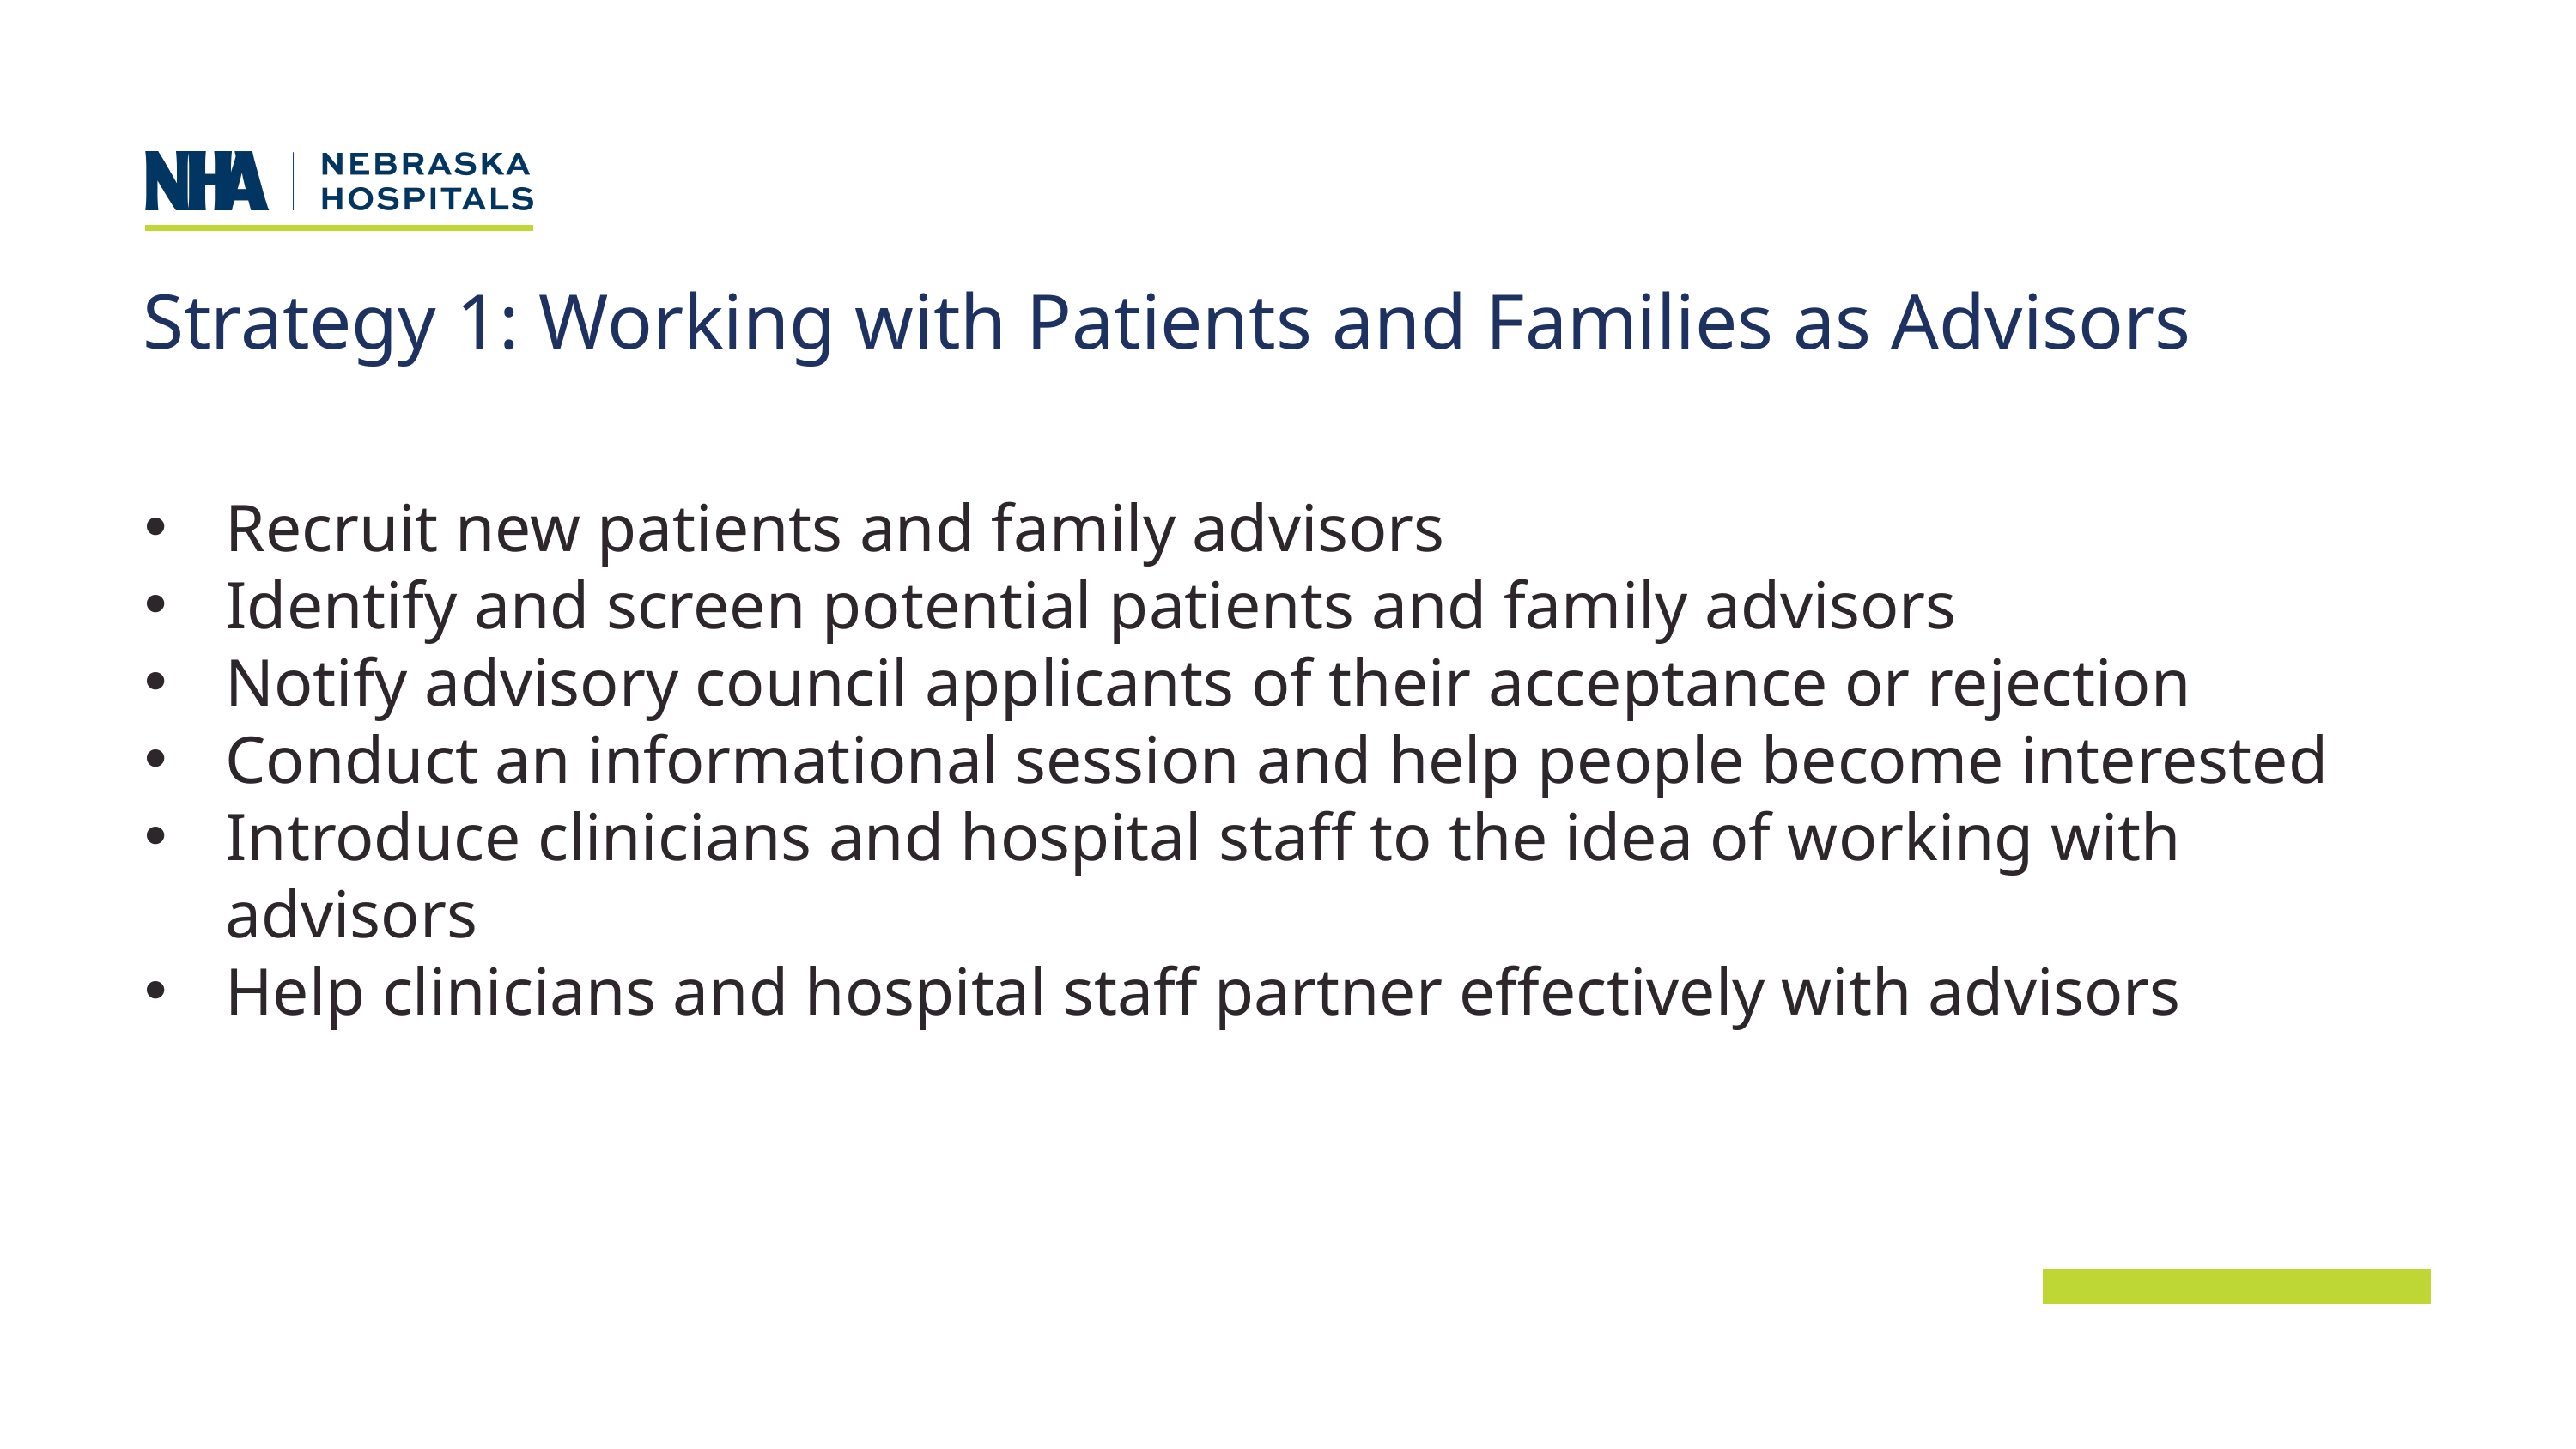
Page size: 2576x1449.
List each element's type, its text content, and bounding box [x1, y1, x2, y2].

text_box Recruit new patients and family advisors Identify and screen potential patients and family advisors Notify advisory council applicants of their acceptance or rejection Conduct an informational session and help people become interested Introduce clinicians and hospital staff to the idea of working with advisors Help clinicians and hospital staff partner effectively with advisors [144, 487, 2361, 1149]
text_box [2042, 1269, 2432, 1304]
picture [144, 151, 534, 210]
text_box Strategy 1: Working with Patients and Families as Advisors [143, 274, 2429, 365]
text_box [144, 224, 534, 232]
